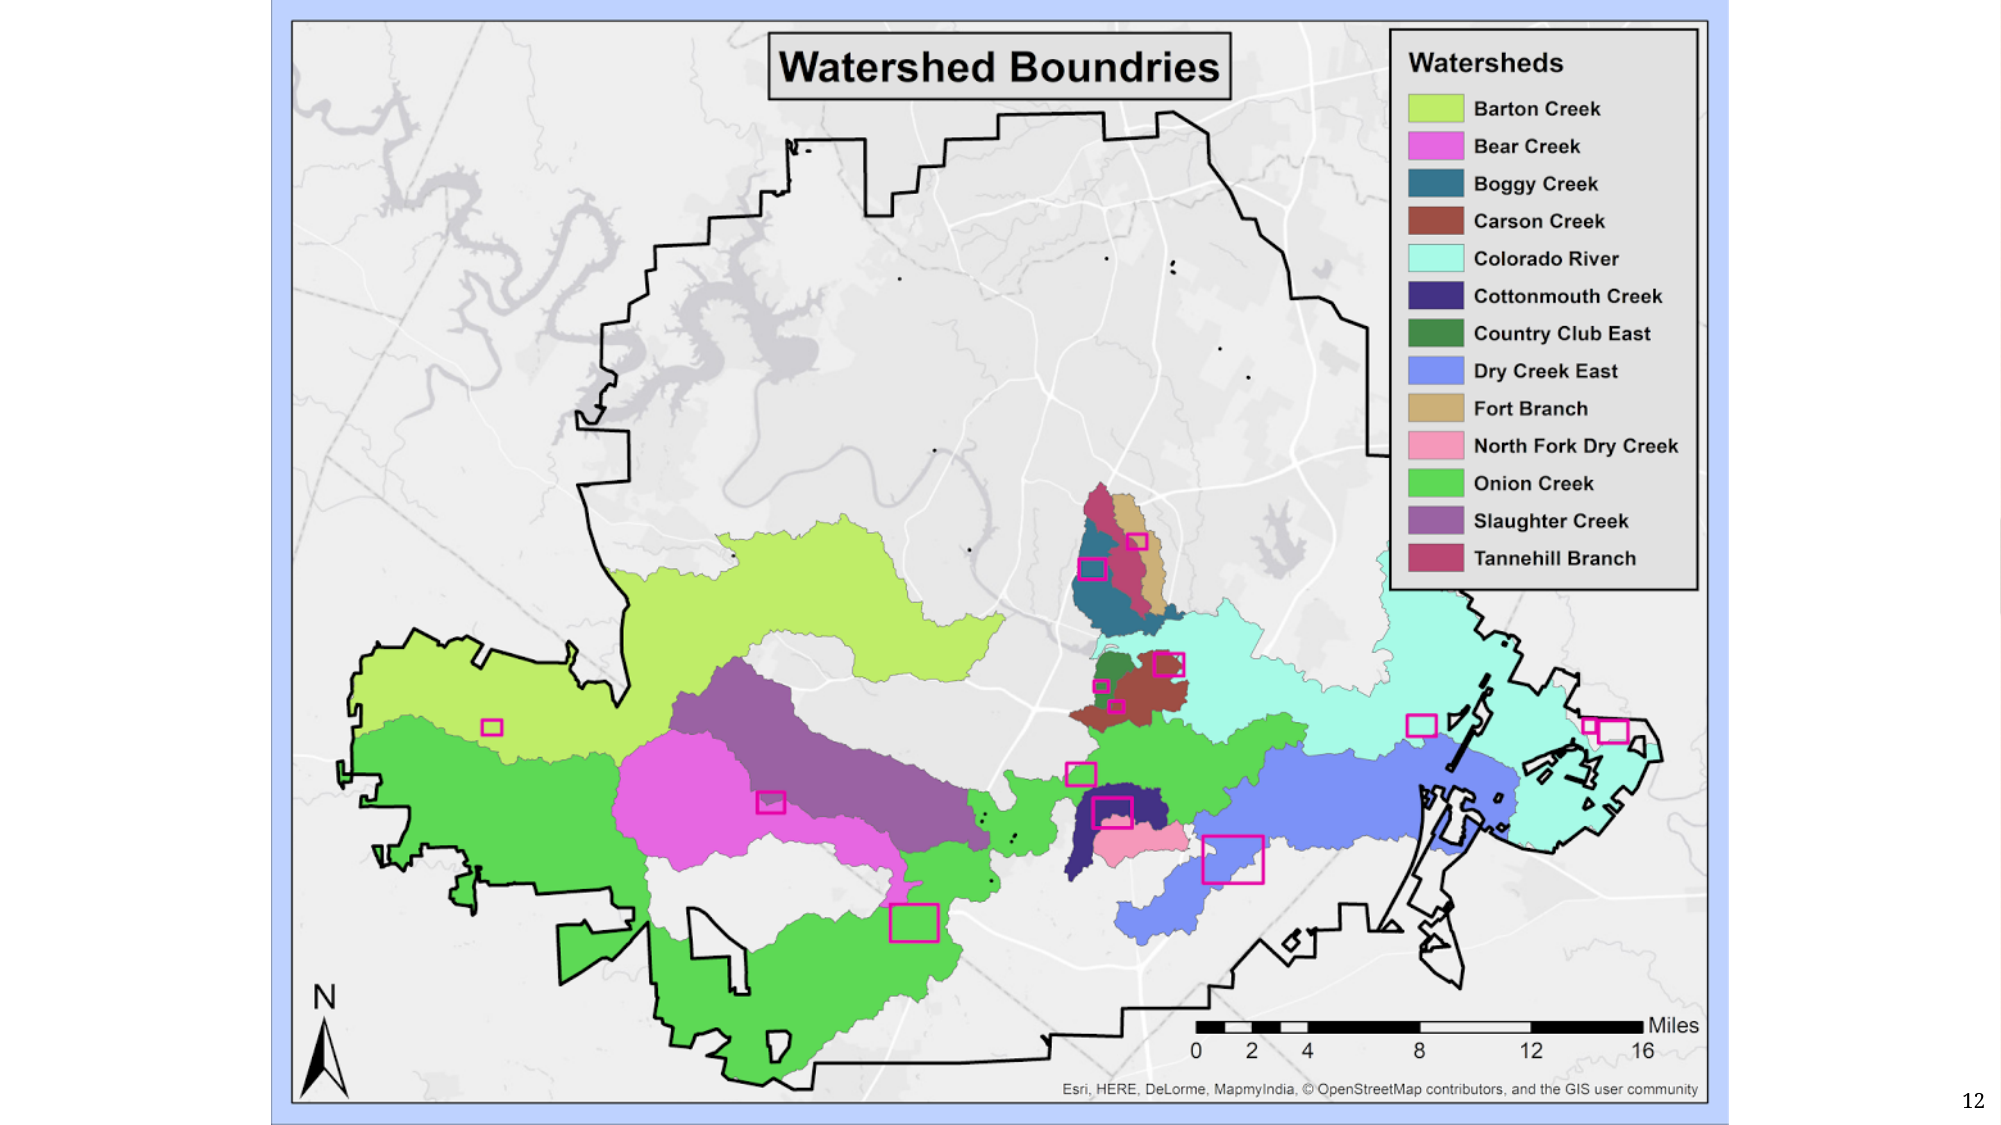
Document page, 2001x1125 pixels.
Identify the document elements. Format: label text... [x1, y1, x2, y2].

picture [271, 0, 1729, 1125]
text_box [0, 0, 270, 1125]
text_box [1729, 0, 2000, 1125]
slide_number 12 [1910, 1079, 2000, 1125]
